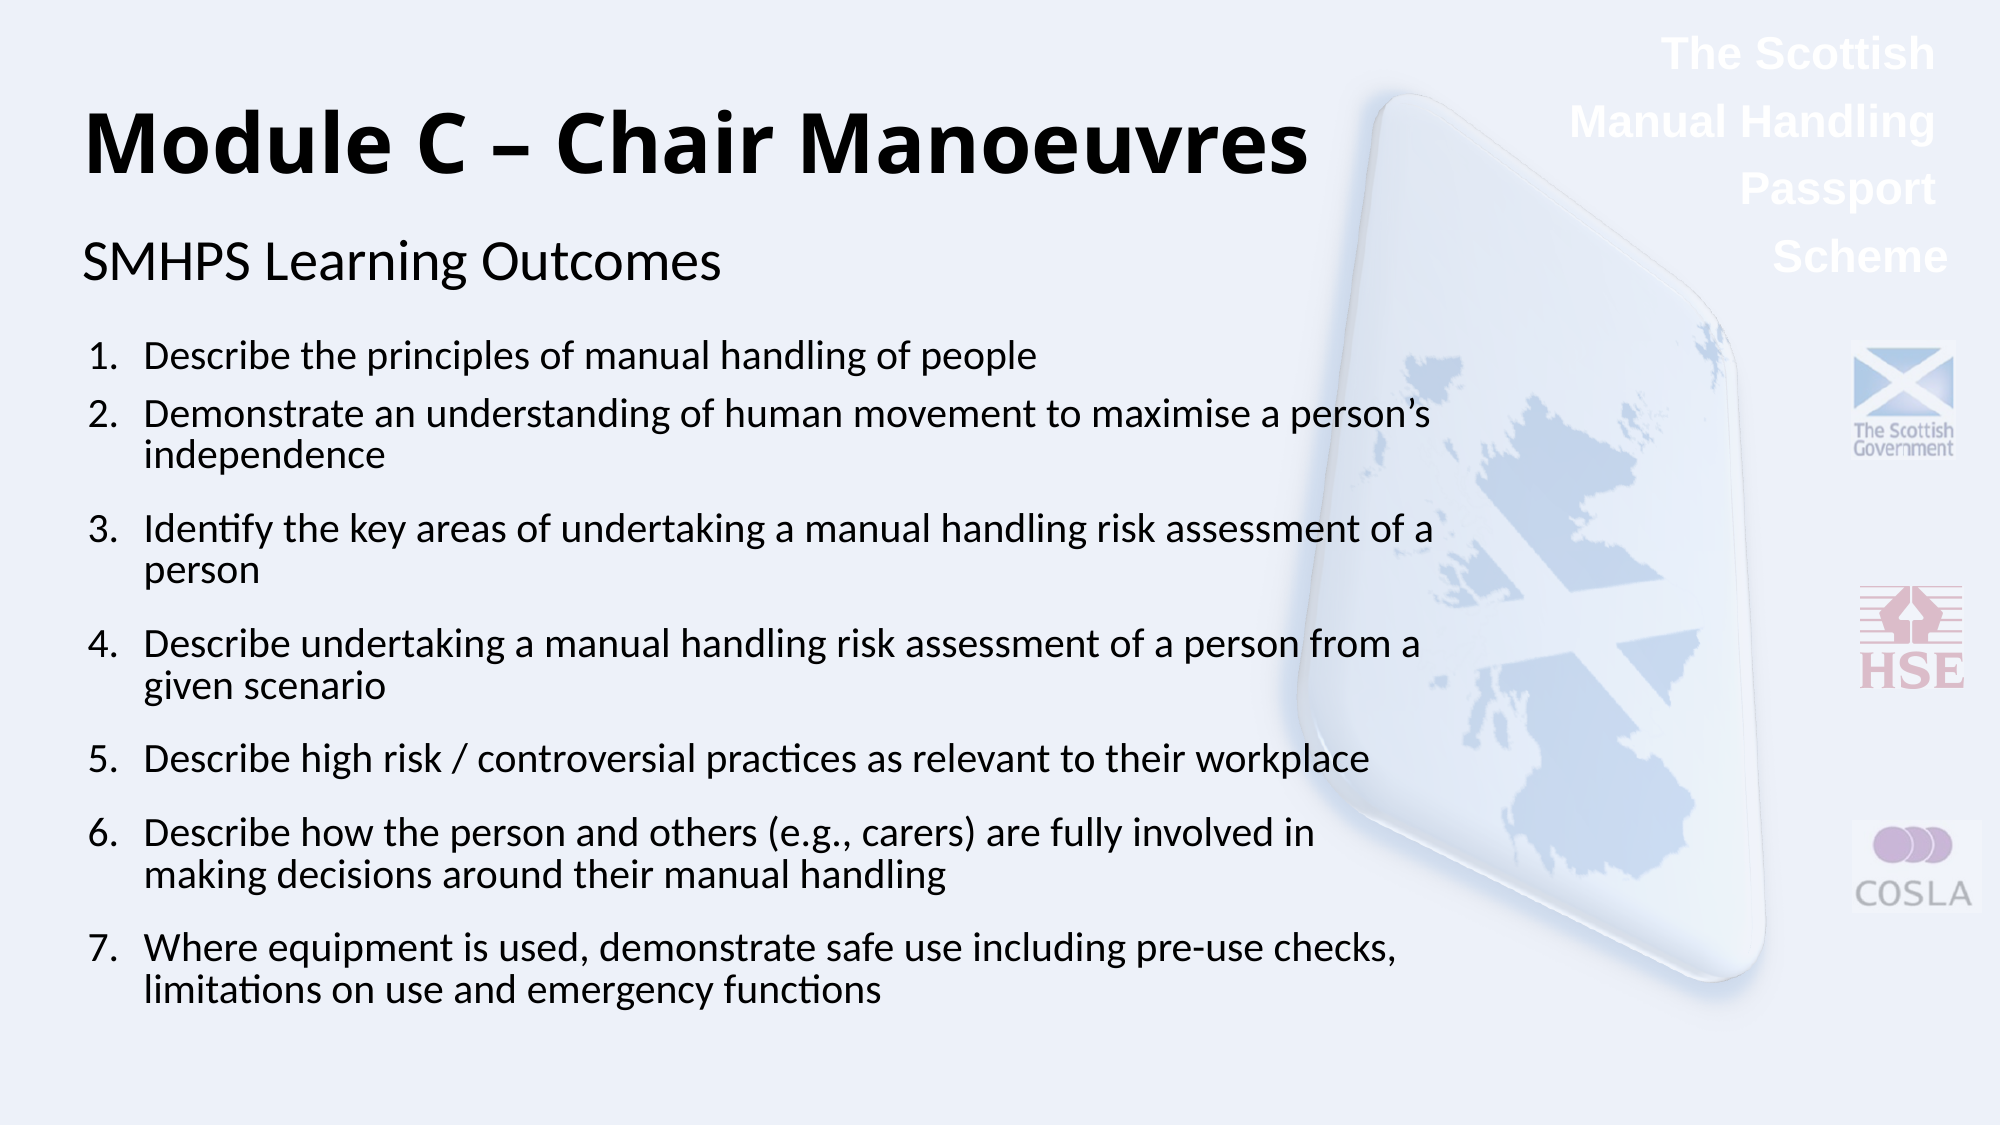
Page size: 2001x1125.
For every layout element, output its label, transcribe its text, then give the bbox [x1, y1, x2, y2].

table_cell Describe high risk / controversial practices as relevant to their workplace [88, 741, 1444, 815]
list SMHPS Learning Outcomes [67, 223, 1863, 981]
table_cell Demonstrate an understanding of human movement to maximise a person’s independence [88, 396, 1444, 511]
title Module C – Chair Manoeuvres [67, 38, 1793, 223]
table_cell Identify the key areas of undertaking a manual handling risk assessment of a person [88, 511, 1444, 626]
table_cell Where equipment is used, demonstrate safe use including pre-use checks, limitations on use and emergency functions [88, 930, 1444, 1045]
table_header Describe the principles of manual handling of people [88, 338, 1444, 396]
table_cell Describe undertaking a manual handling risk assessment of a person from a given scenario [88, 626, 1444, 741]
table_cell Describe how the person and others (e.g., carers) are fully involved in making decisions around their manual handling [88, 815, 1444, 930]
